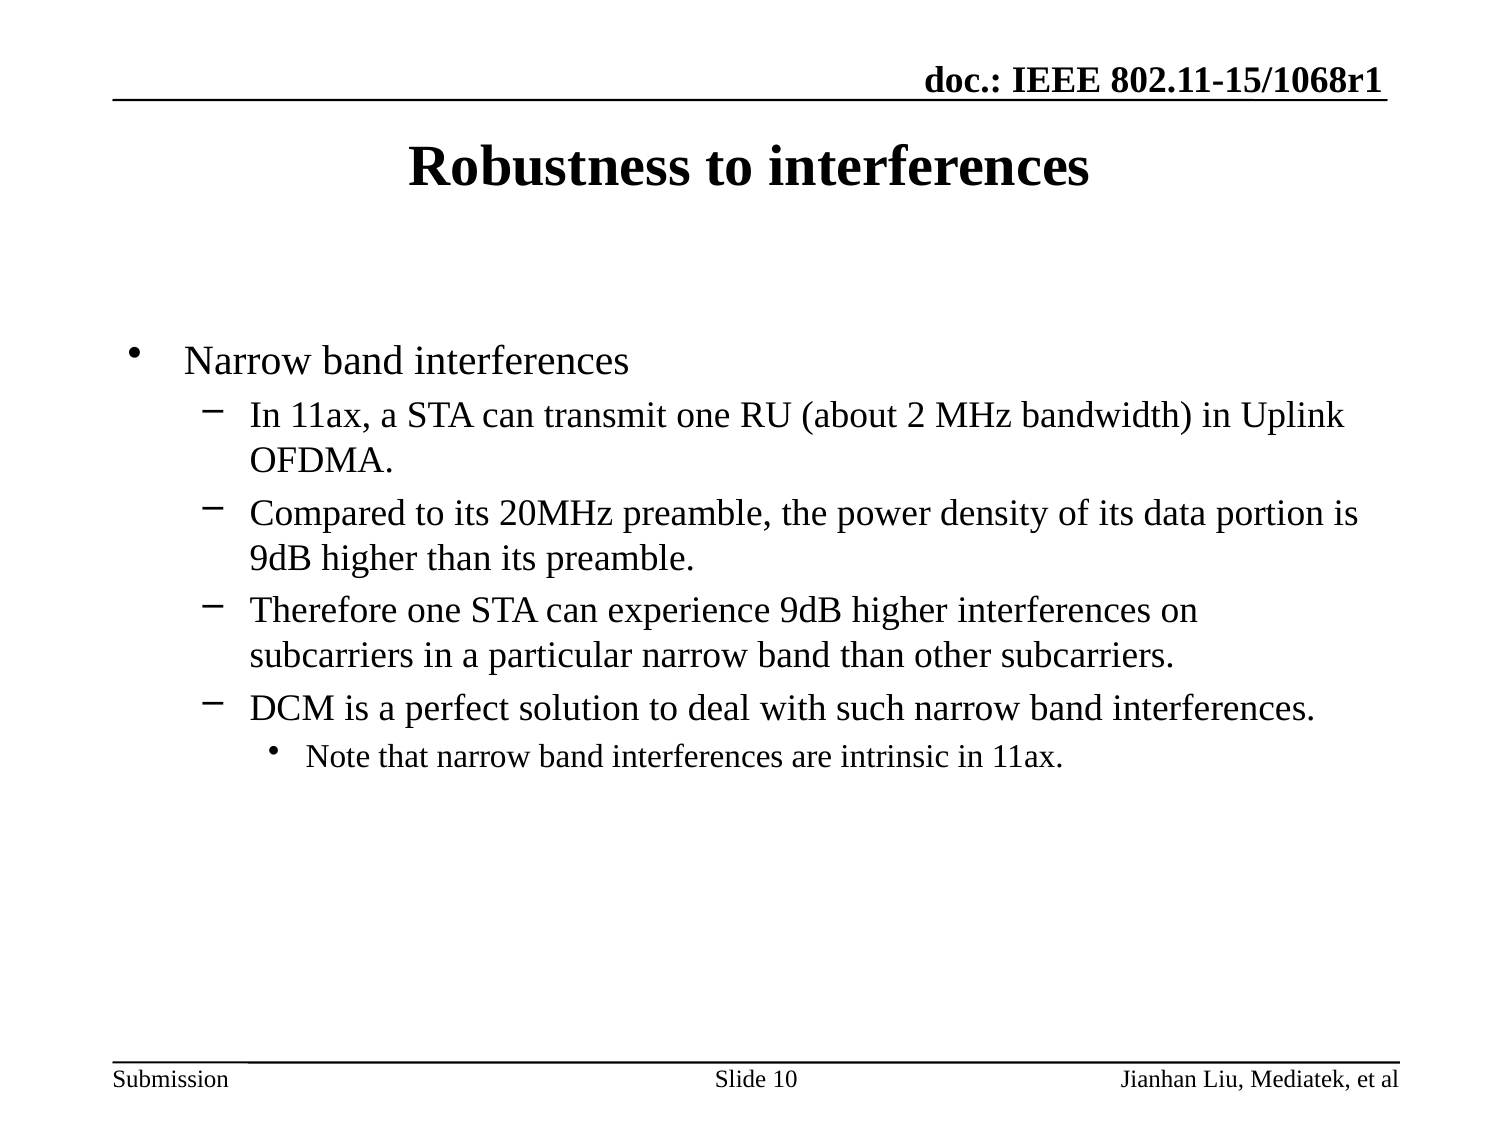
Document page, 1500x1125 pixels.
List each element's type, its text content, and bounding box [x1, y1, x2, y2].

title Robustness to interferences [112, 112, 1388, 213]
list Narrow band interferences In 11ax, a STA can transmit one RU (about 2 MHz bandwidth) in Uplink OFDMA. Compared to its 20MHz preamble, the power density of its data portion is 9dB higher than its preamble. Therefore one STA can experience 9dB higher interferences on subcarriers in a particular narrow band than other subcarriers. DCM is a perfect solution to deal with such narrow band interferences. Note that narrow band interferences are intrinsic in 11ax. [112, 324, 1388, 1001]
slide_number Slide 10 [712, 1061, 800, 1093]
text_box Jianhan Liu, Mediatek, et al [1120, 1062, 1400, 1093]
